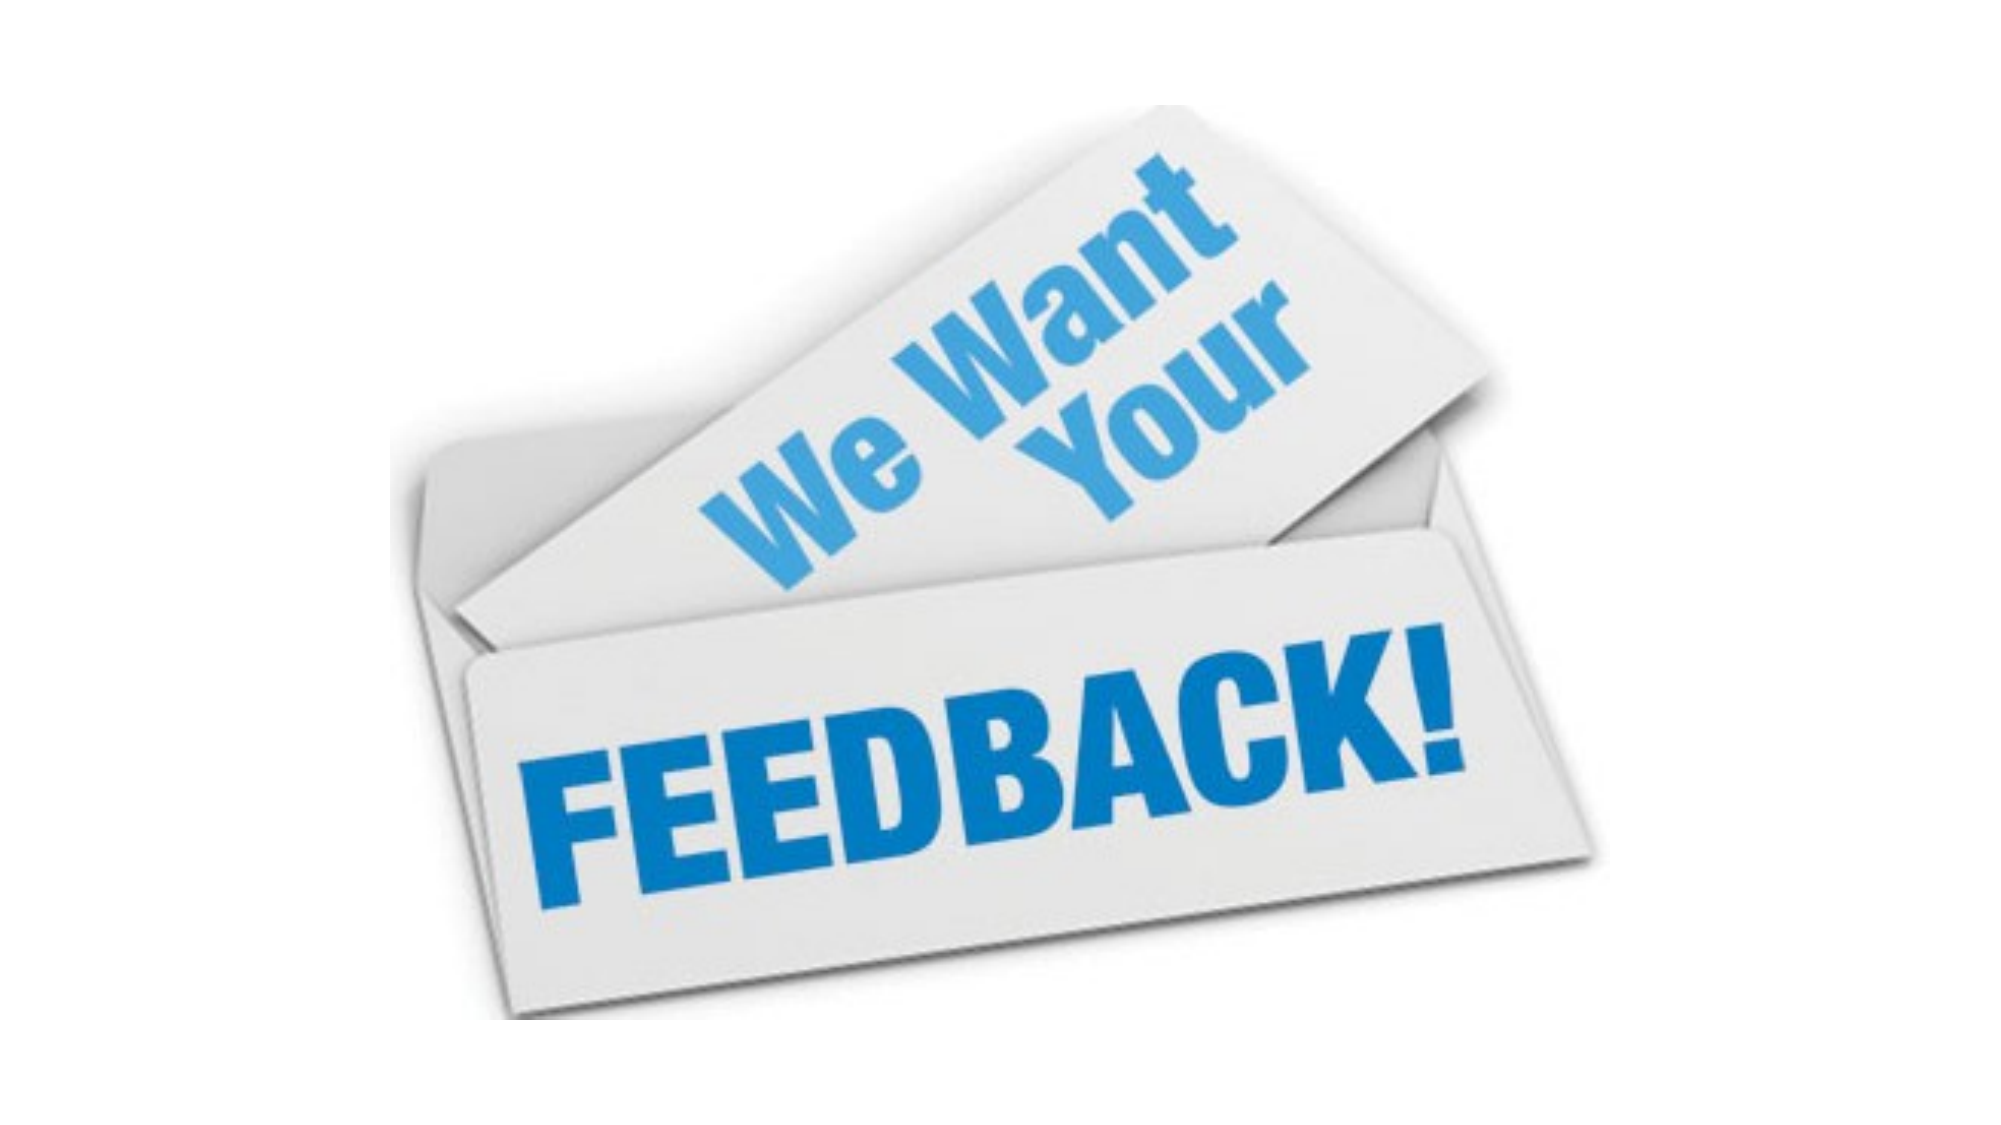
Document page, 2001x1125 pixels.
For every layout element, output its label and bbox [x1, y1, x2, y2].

list [390, 105, 1610, 1020]
